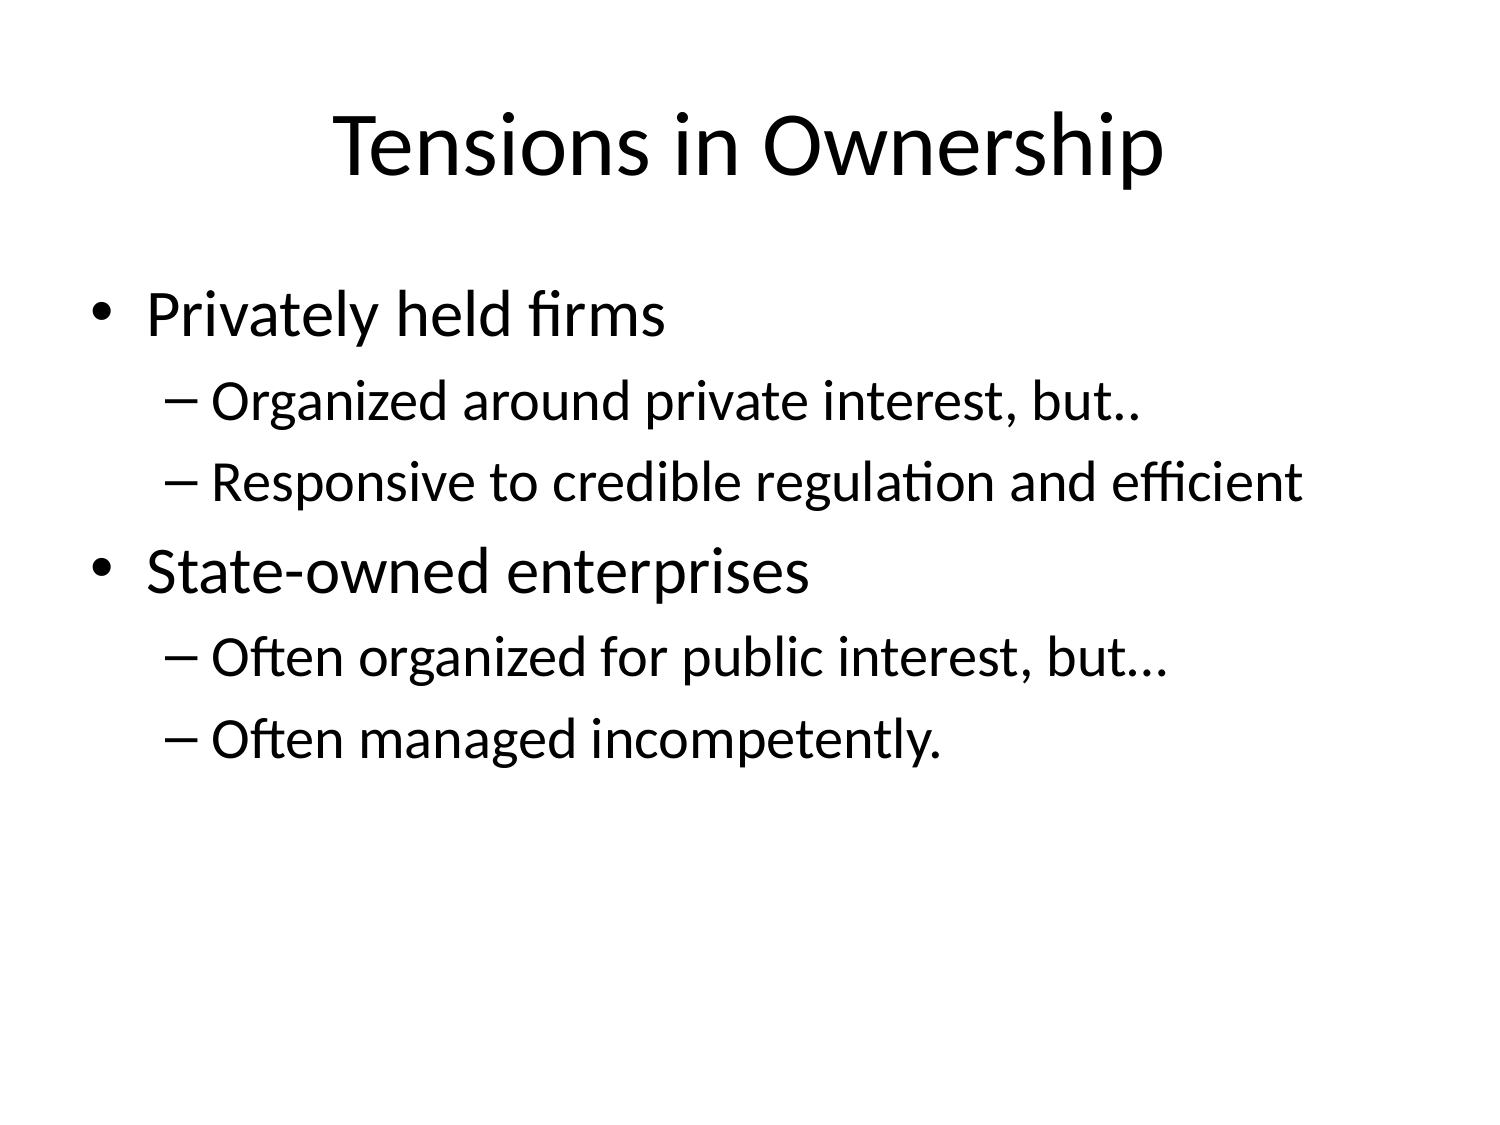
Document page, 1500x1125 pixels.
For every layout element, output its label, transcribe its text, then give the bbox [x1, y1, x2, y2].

list Privately held firms Organized around private interest, but.. Responsive to credible regulation and efficient State-owned enterprises Often organized for public interest, but… Often managed incompetently. [75, 262, 1425, 1005]
title Tensions in Ownership [75, 45, 1425, 233]
